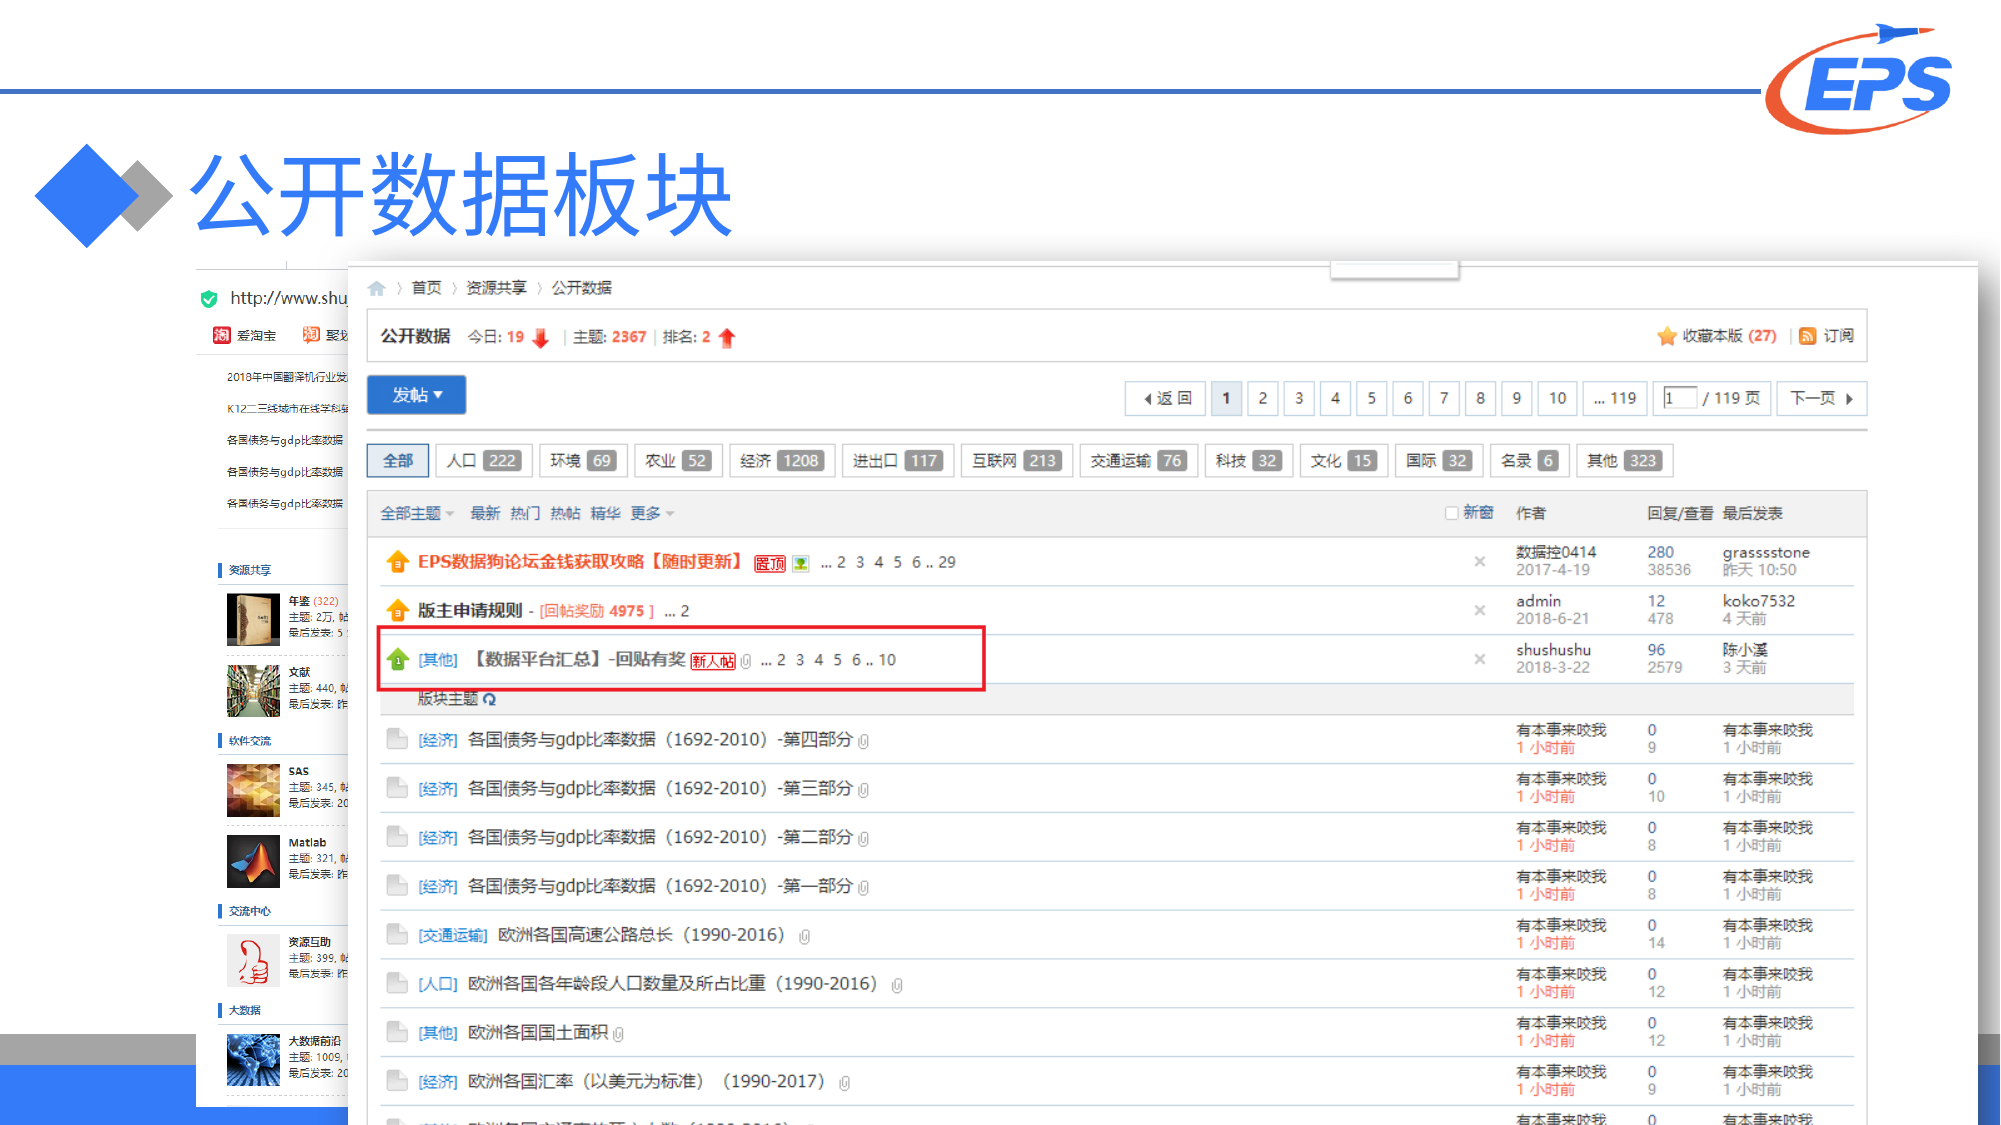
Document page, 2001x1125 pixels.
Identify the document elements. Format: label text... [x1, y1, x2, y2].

picture [1760, 0, 1965, 176]
title 公开数据板块 [170, 121, 1863, 278]
picture [196, 261, 1978, 1125]
